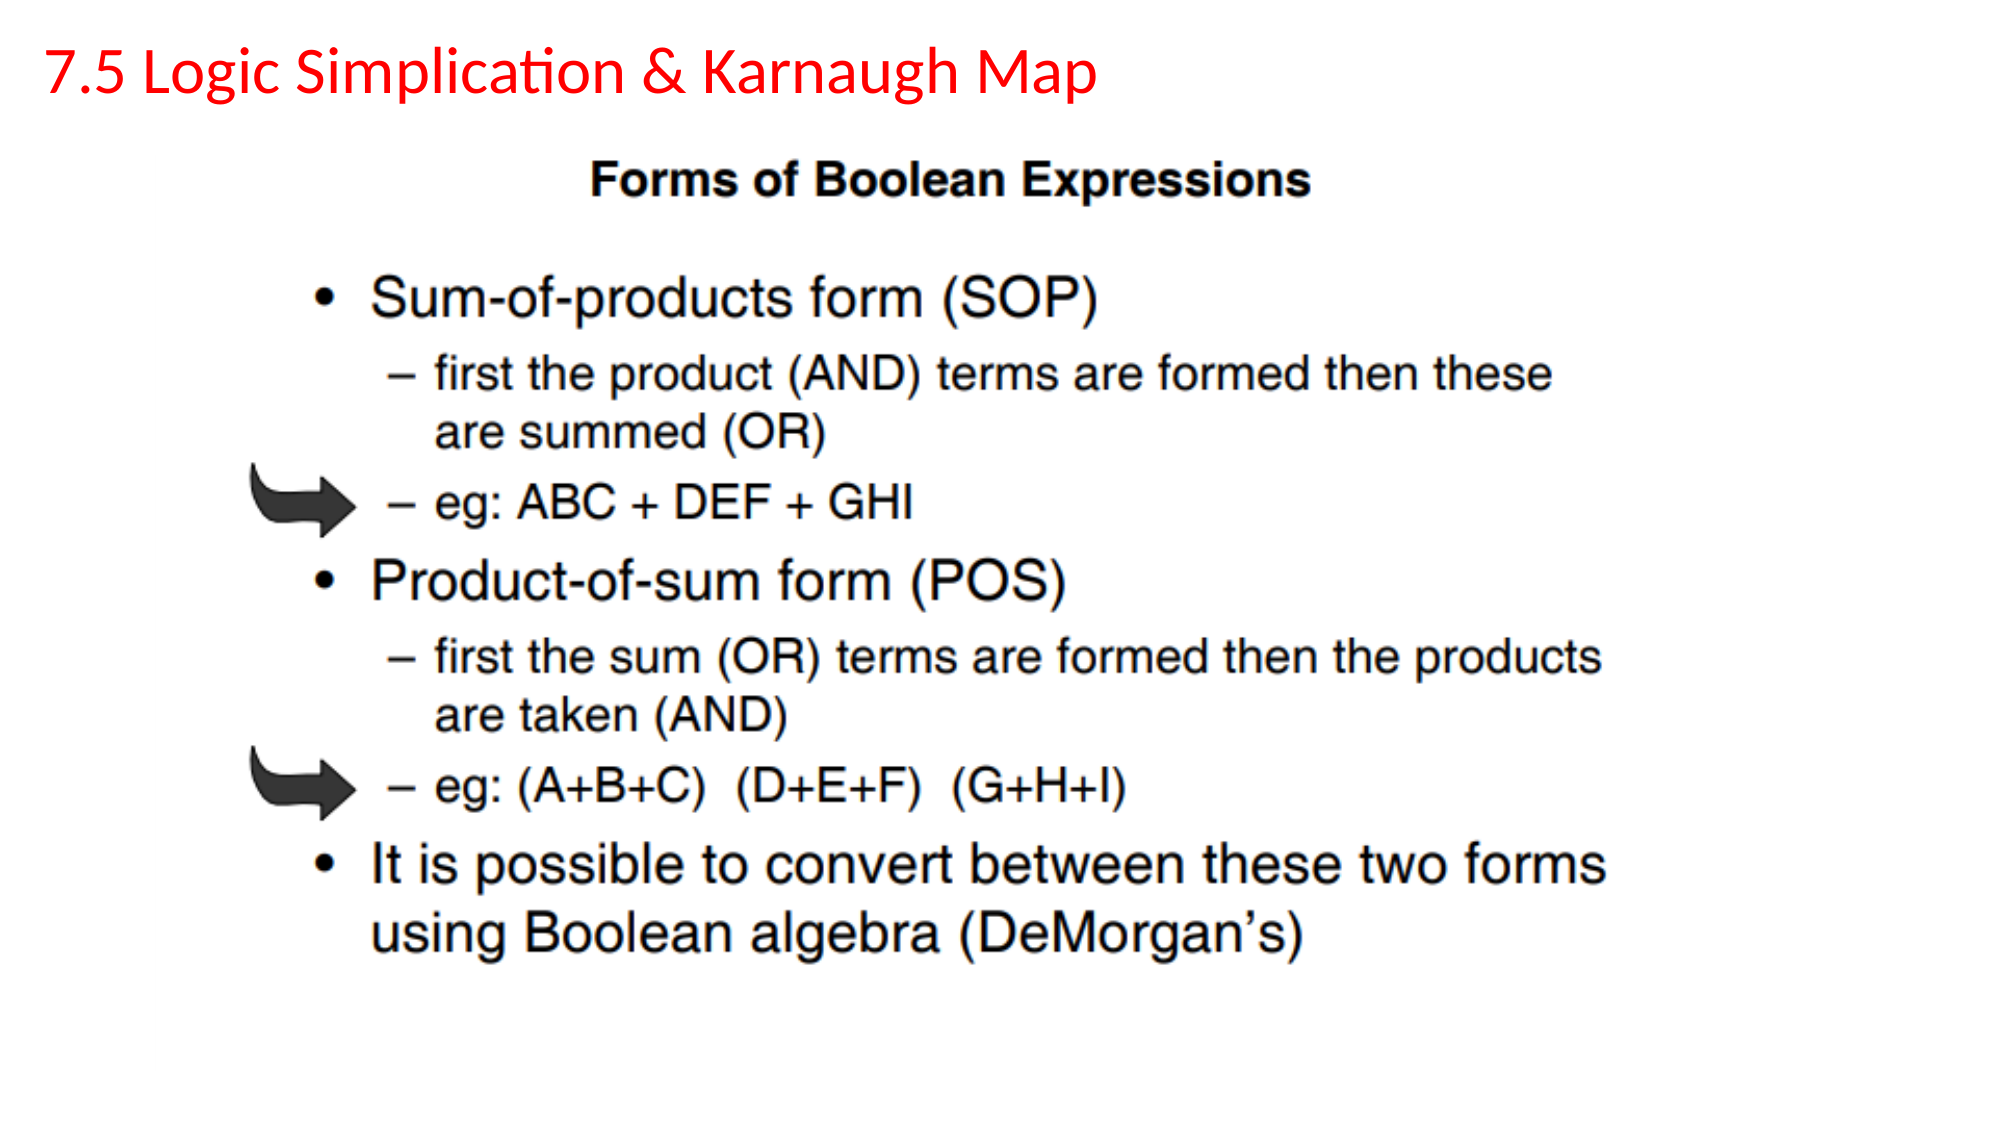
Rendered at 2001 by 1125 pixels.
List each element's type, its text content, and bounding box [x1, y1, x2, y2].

text_box 7.5 Logic Simplication & Karnaugh Map [28, 19, 1348, 114]
picture [154, 155, 1756, 1071]
